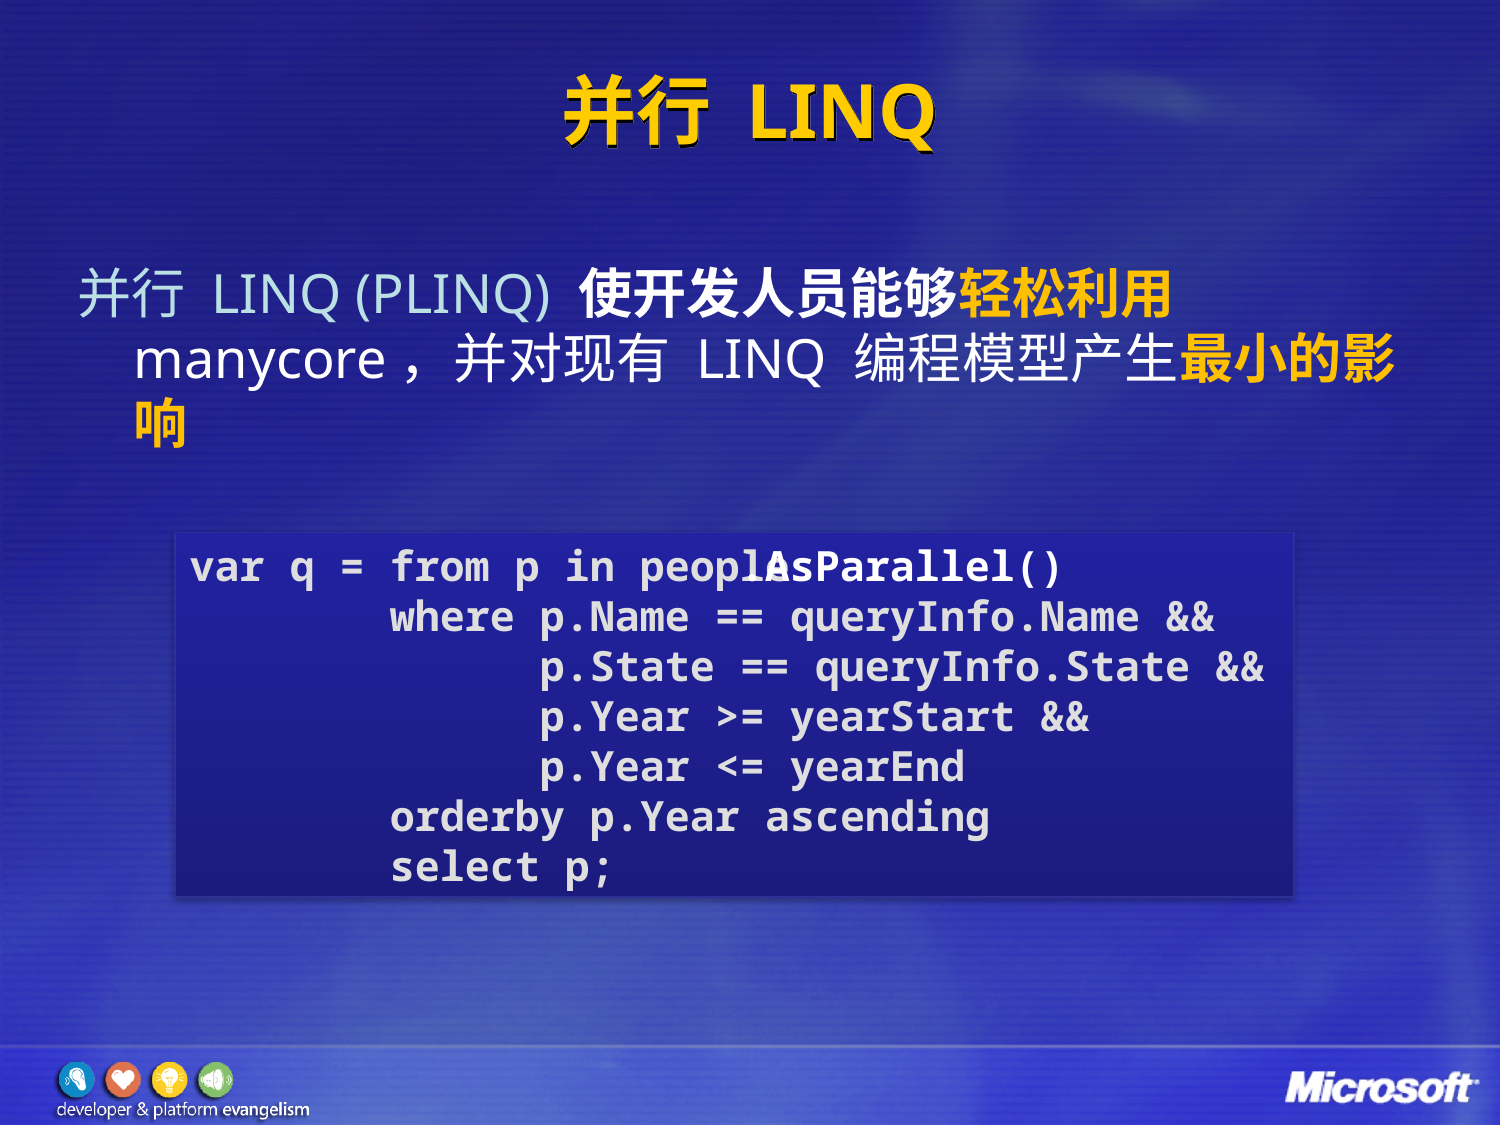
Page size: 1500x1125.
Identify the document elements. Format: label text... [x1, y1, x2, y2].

text_box .AsParallel() [725, 532, 1208, 598]
title 并行 LINQ [74, 14, 1426, 176]
picture [0, 0, 1500, 1125]
text_box var q = from p in people where p.Name == queryInfo.Name && p.State == queryInfo.State && p.Year >= yearStart && p.Year <= yearEnd orderby p.Year ascending select p; [174, 532, 1295, 898]
list 并行 LINQ (PLINQ) 使开发人员能够轻松利用 manycore，并对现有 LINQ 编程模型产生最小的影响 [62, 176, 1438, 926]
